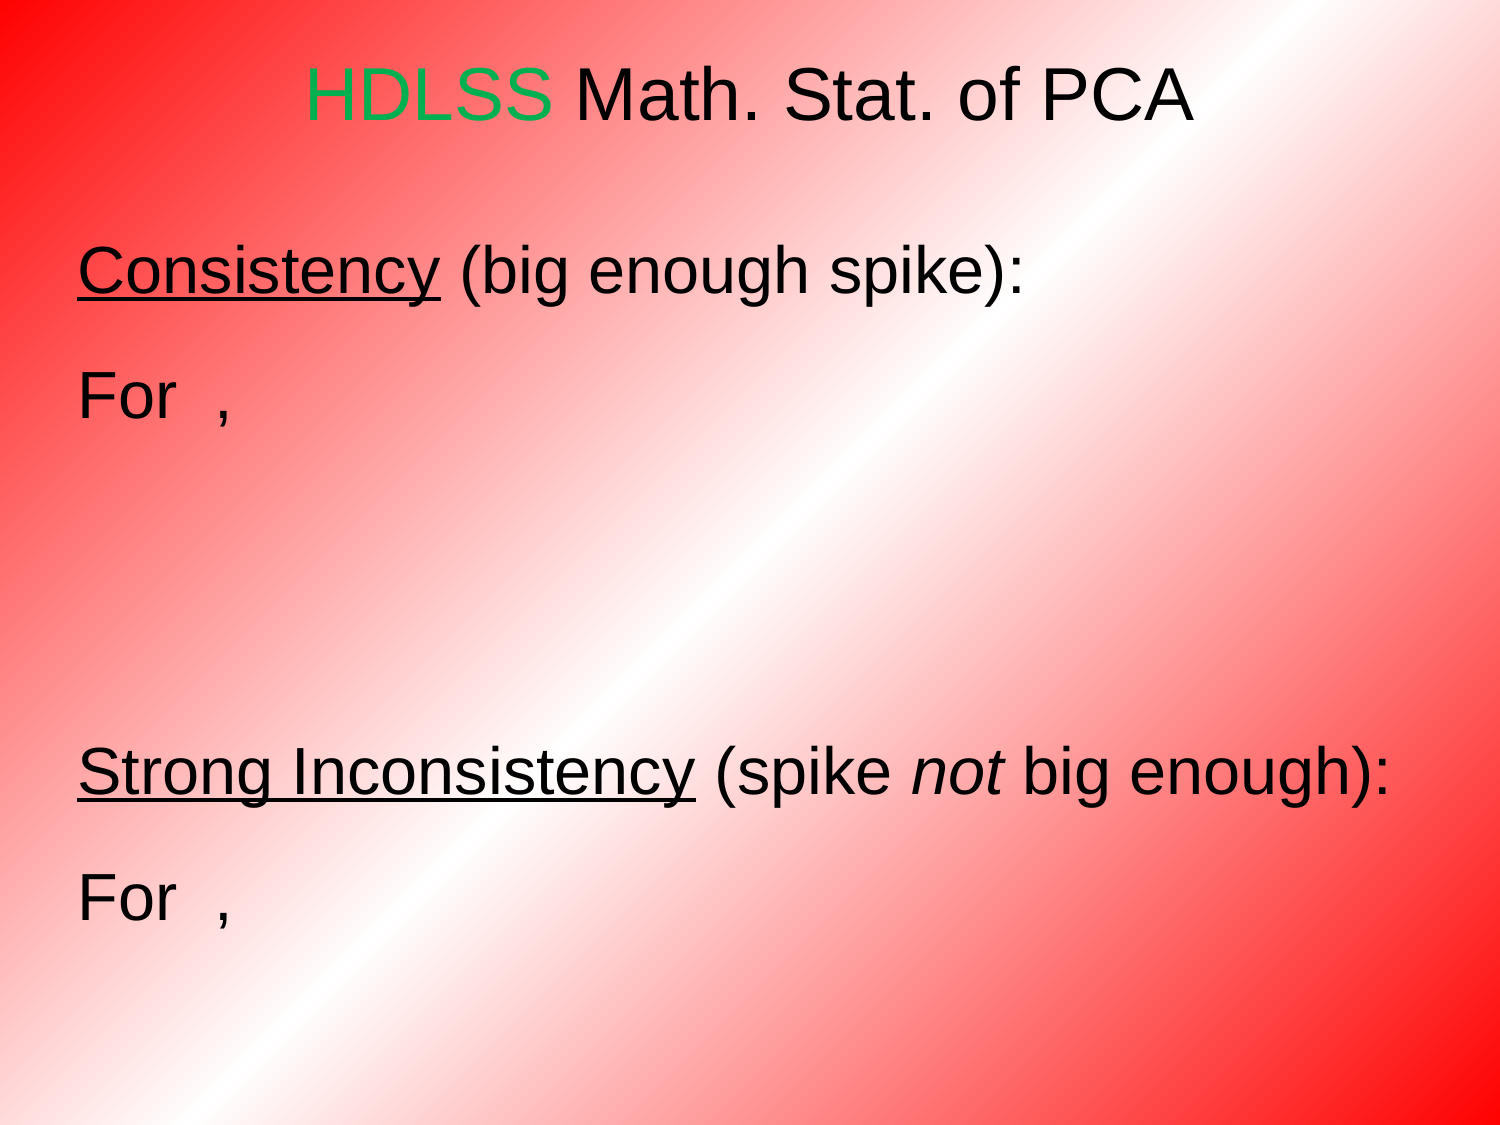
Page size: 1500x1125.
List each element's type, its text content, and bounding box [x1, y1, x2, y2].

title HDLSS Math. Stat. of PCA [118, 50, 1382, 131]
